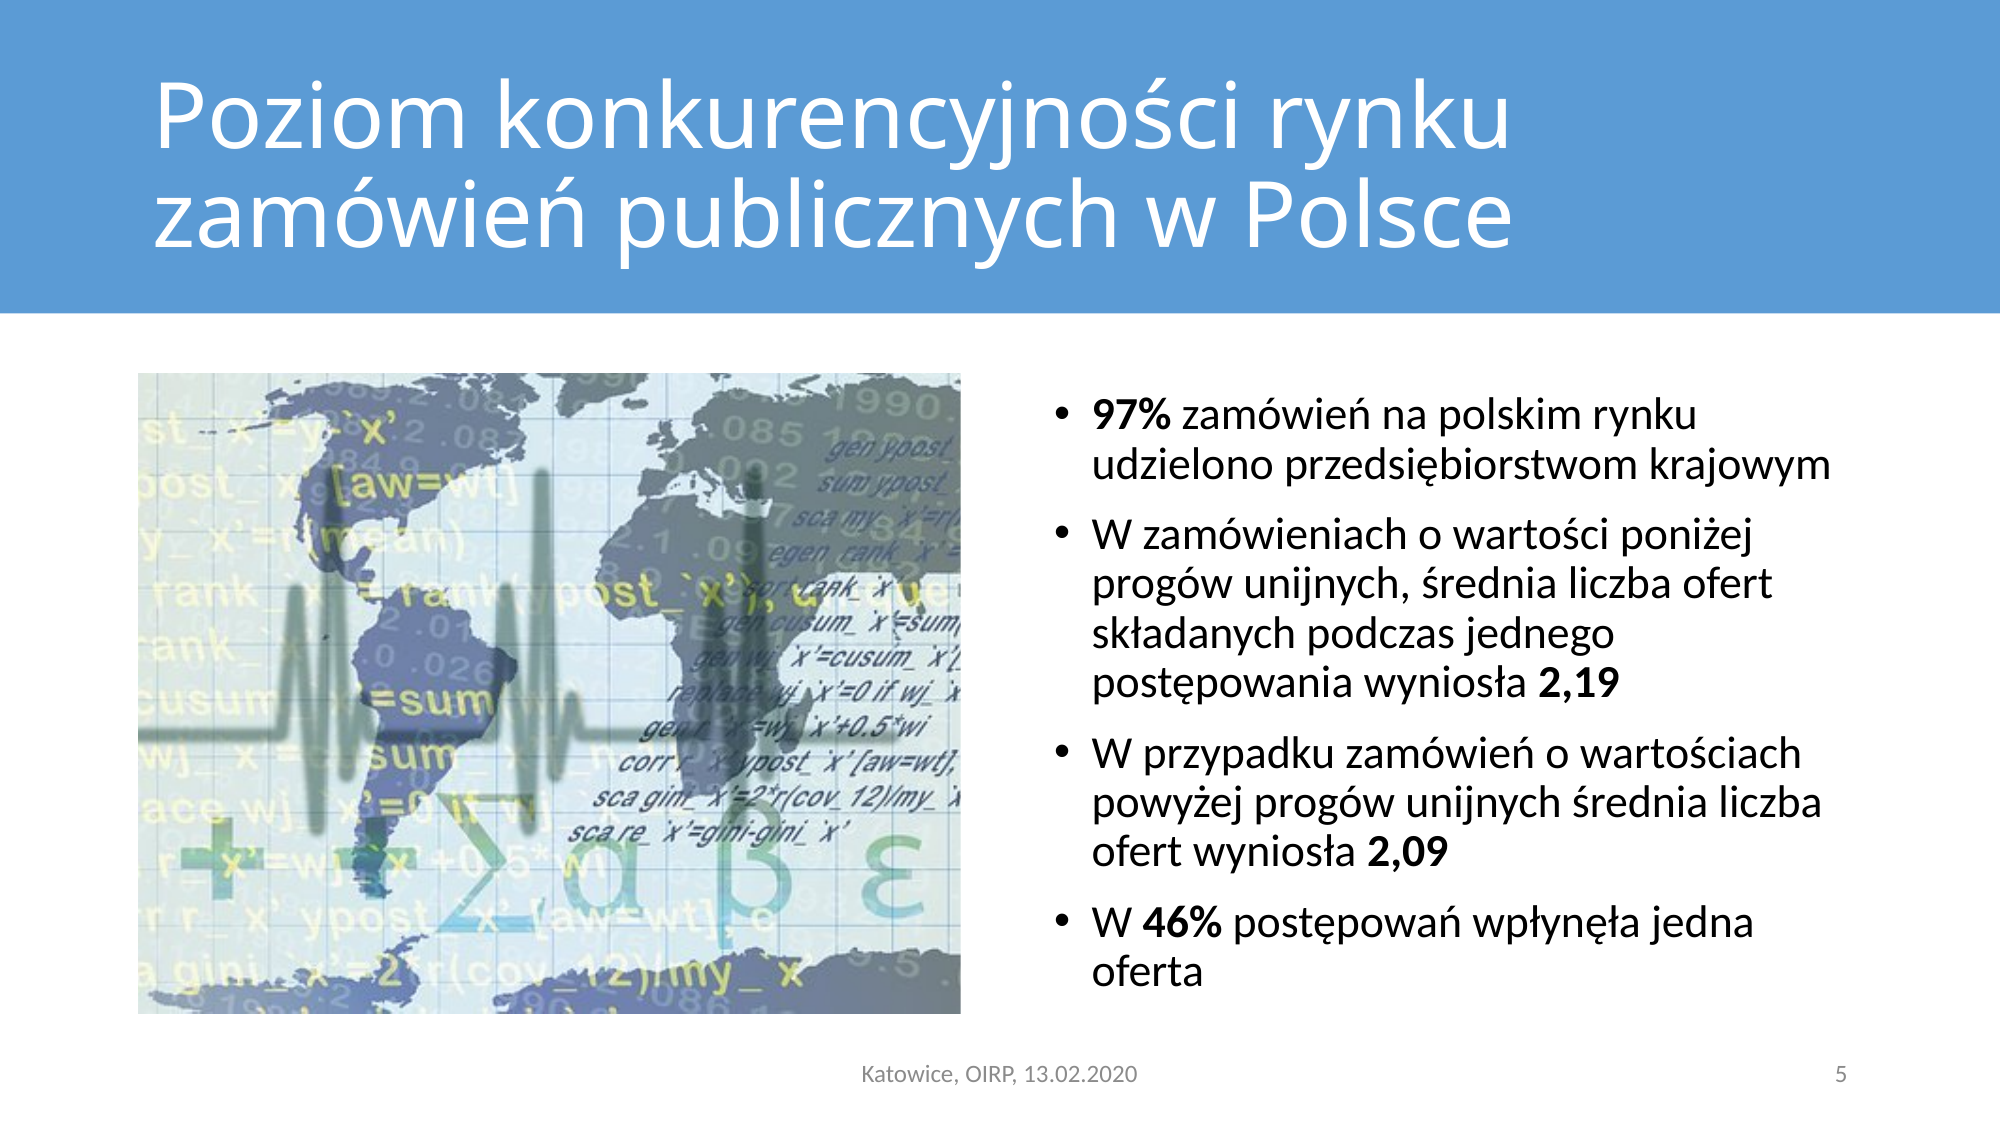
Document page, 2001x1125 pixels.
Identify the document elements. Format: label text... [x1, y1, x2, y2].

text_box [0, 0, 2000, 314]
list 97% zamówień na polskim rynku udzielono przedsiębiorstwom krajowym W zamówieniach o wartości poniżej progów unijnych, średnia liczba ofert składanych podczas jednego postępowania wyniosła 2,19 W przypadku zamówień o wartościach powyżej progów unijnych średnia liczba ofert wyniosła 2,09 W 46% postępowań wpłynęła jedna oferta [1039, 373, 1862, 1014]
slide_number 5 [1412, 1042, 1863, 1103]
footer Katowice, OIRP, 13.02.2020 [662, 1042, 1338, 1103]
title Poziom konkurencyjności rynku zamówień publicznych w Polsce [137, 60, 1863, 278]
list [137, 373, 961, 1014]
